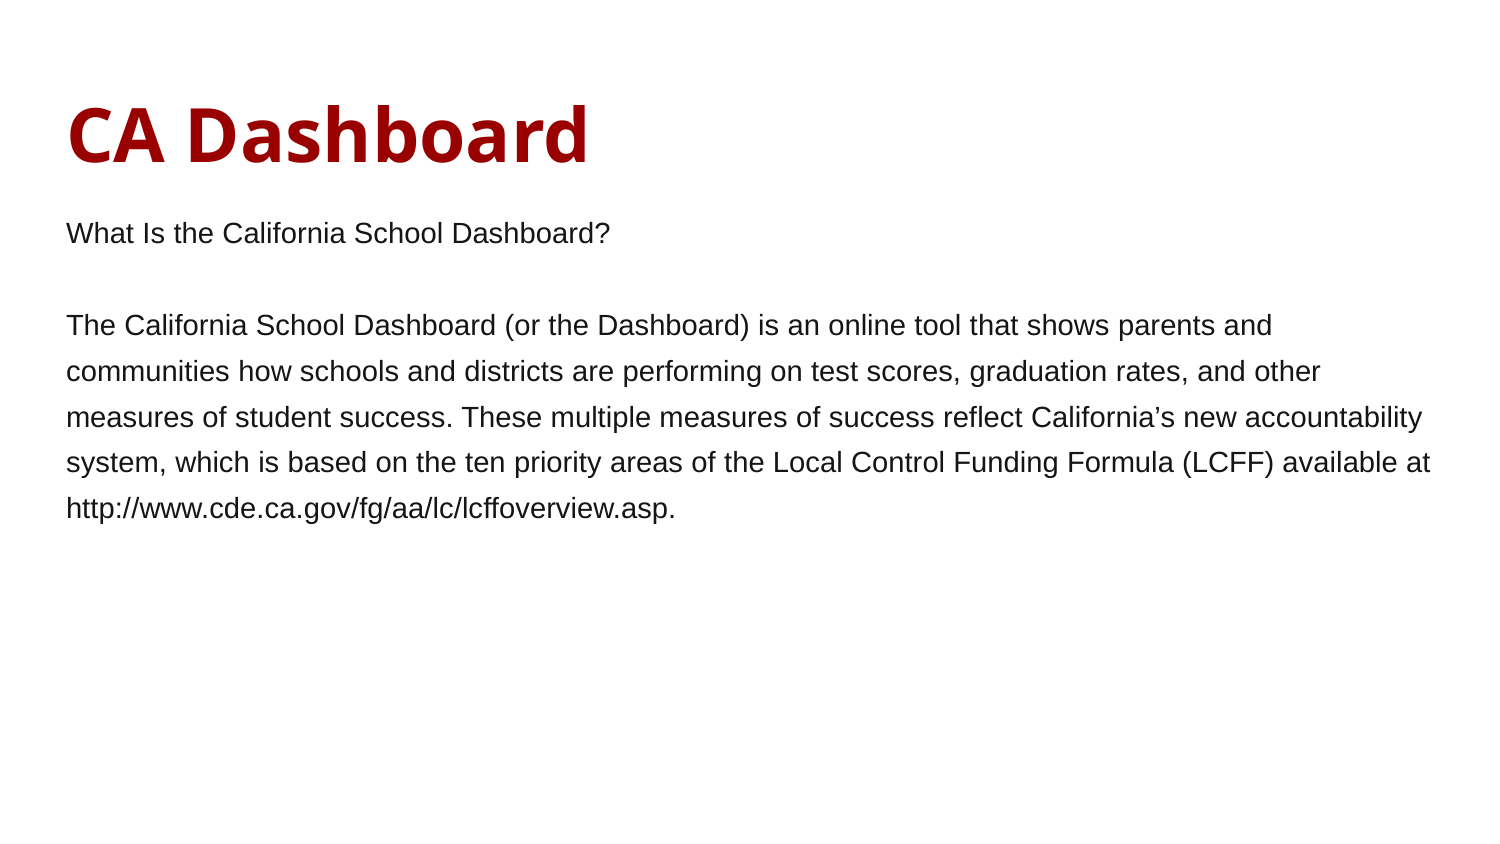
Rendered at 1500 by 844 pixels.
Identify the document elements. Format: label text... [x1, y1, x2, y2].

list What Is the California School Dashboard? The California School Dashboard (or the Dashboard) is an online tool that shows parents and communities how schools and districts are performing on test scores, graduation rates, and other measures of student success. These multiple measures of success reflect California’s new accountability system, which is based on the ten priority areas of the Local Control Funding Formula (LCFF) available at http://www.cde.ca.gov/fg/aa/lc/lcffoverview.asp. [51, 189, 1449, 806]
title CA Dashboard [51, 72, 1449, 189]
